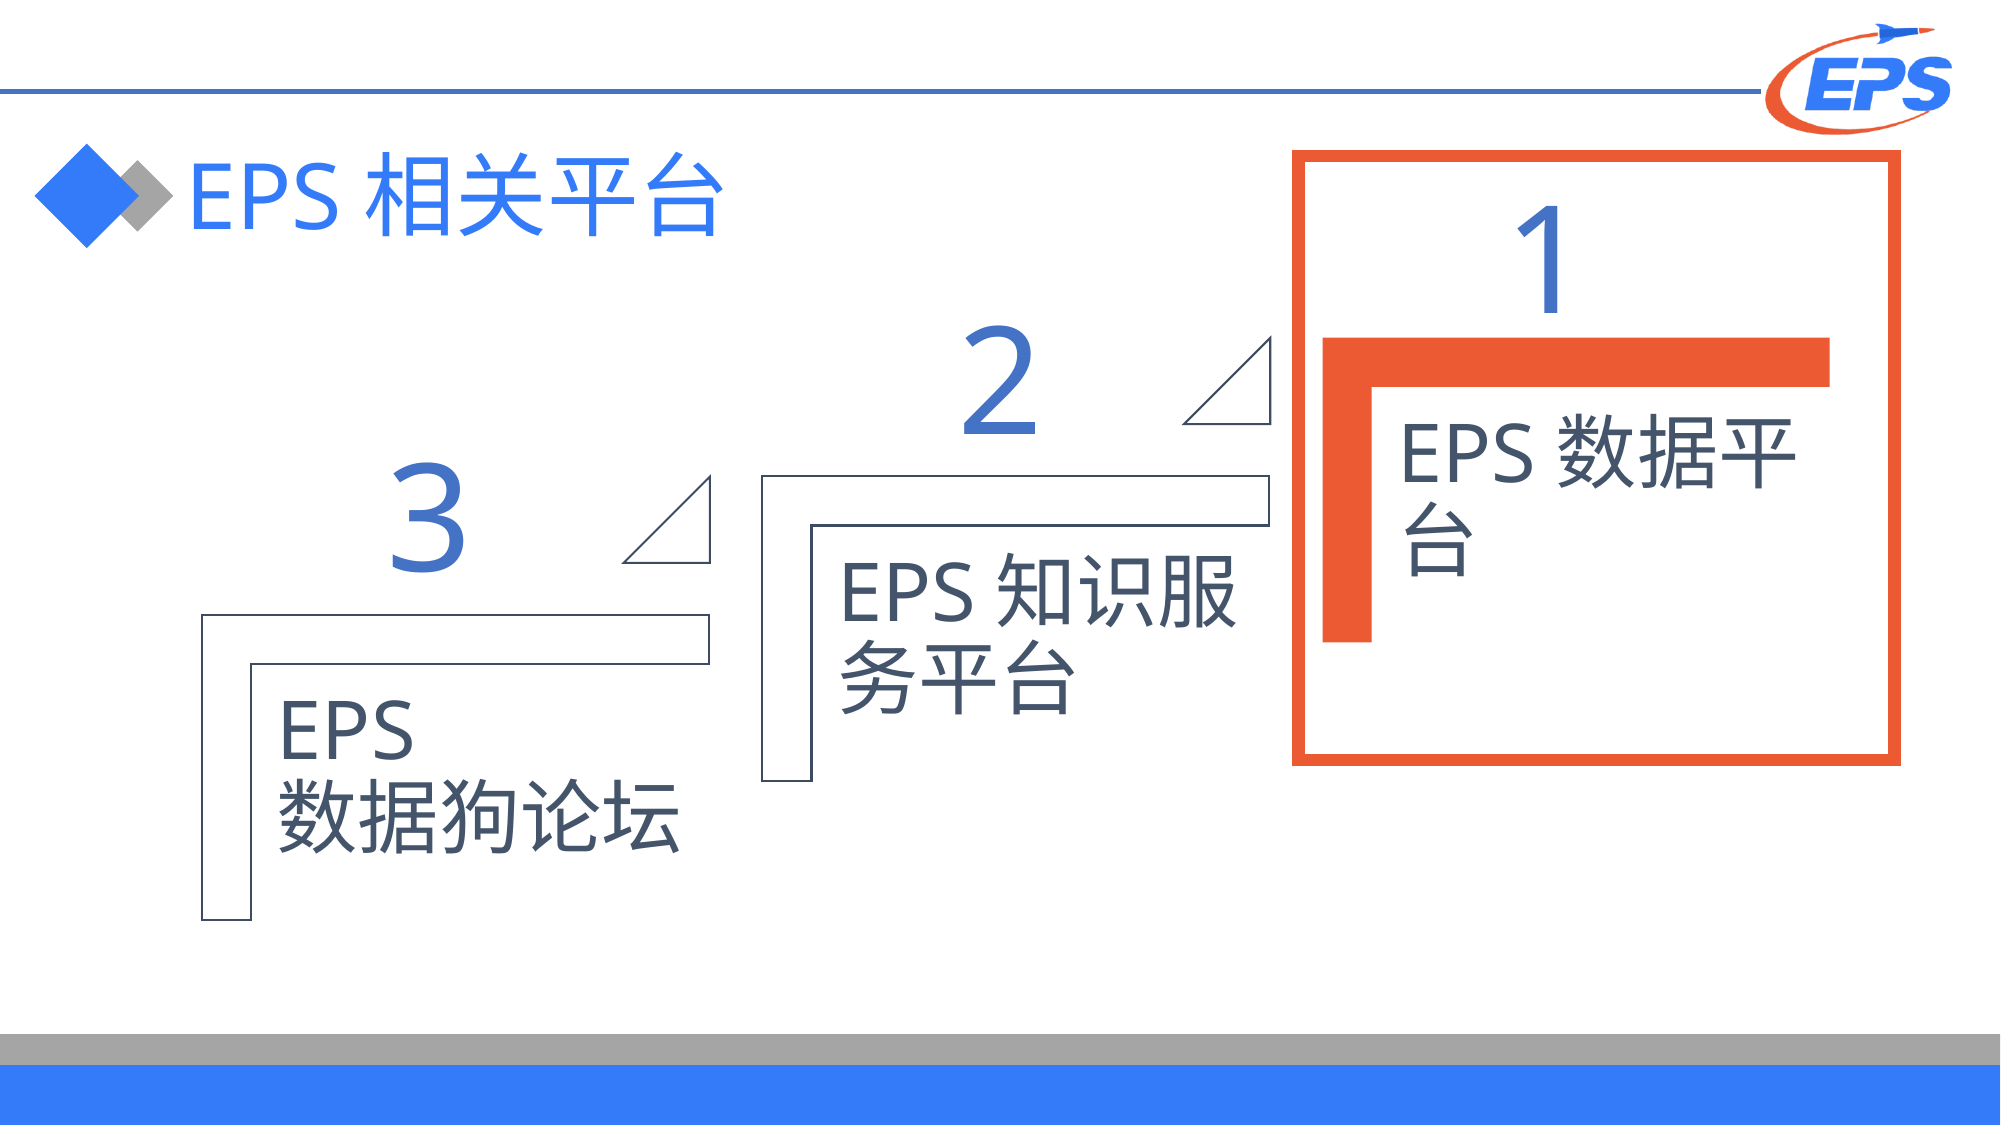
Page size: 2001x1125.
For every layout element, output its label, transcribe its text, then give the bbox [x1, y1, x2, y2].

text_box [157, 337, 1876, 1067]
text_box [1297, 155, 1896, 761]
text_box 2 [941, 277, 1058, 337]
title EPS相关平台 [170, 121, 1863, 278]
picture [1760, 0, 1965, 176]
